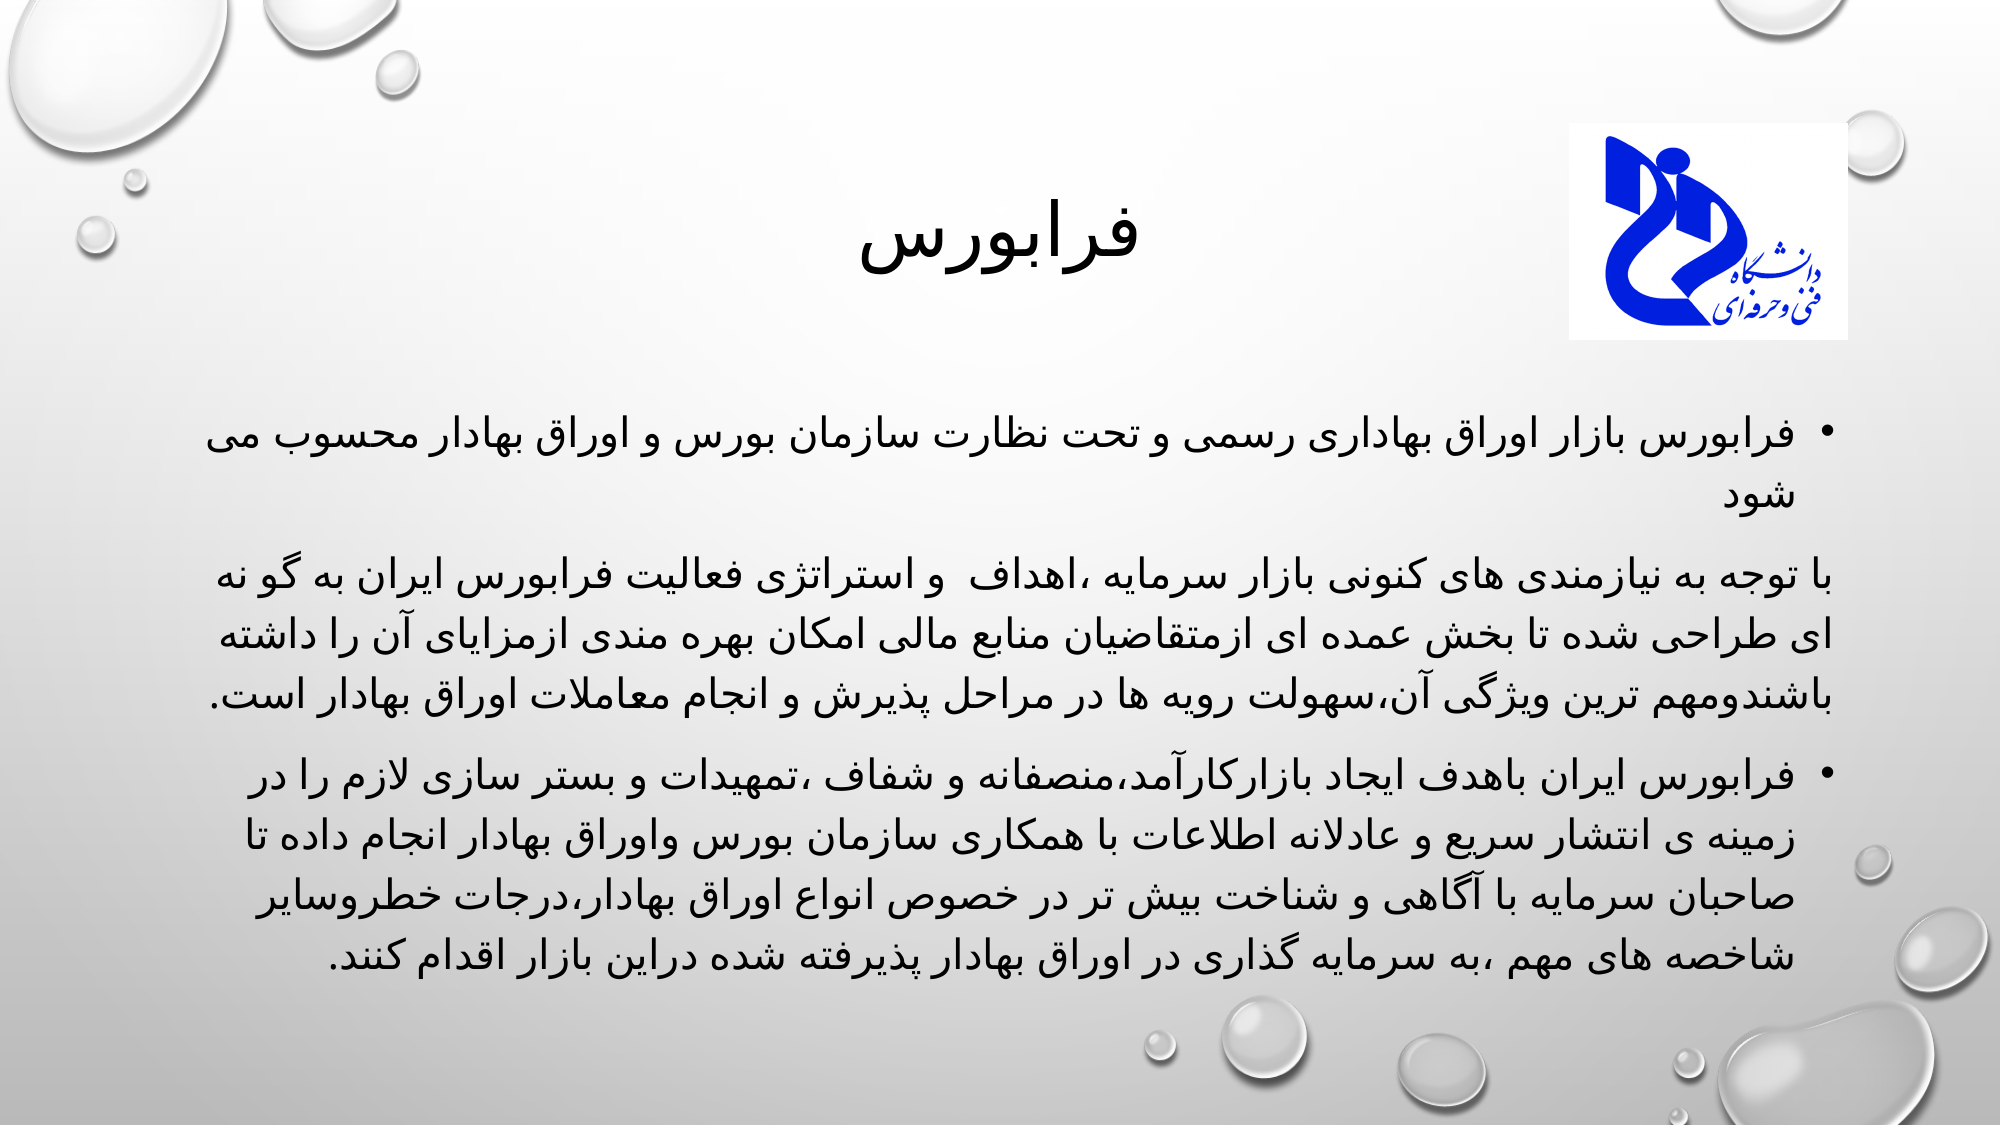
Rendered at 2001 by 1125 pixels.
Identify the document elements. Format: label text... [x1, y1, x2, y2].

title فرابورس [149, 101, 1851, 364]
picture [0, 0, 2000, 1125]
list فرابورس بازار اوراق بهاداری رسمی و تحت نظارت سازمان بورس و اوراق بهادار محسوب می شود با توجه به نیازمندی های کنونی بازار سرمایه ،اهداف و استراتژی فعالیت فرابورس ایران به گو نه ای طراحی شده تا بخش عمده ای ازمتقاضیان منابع مالی امکان بهره مندی ازمزایای آن را داشته باشندومهم ترین ویژگی آن،سهولت رویه ها در مراحل پذیرش و انجام معاملات اوراق بهادار است. فرابورس ایران باهدف ایجاد بازارکارآمد،منصفانه و شفاف ،تمهیدات و بستر سازی لازم را در زمینه ی انتشار سریع و عادلانه اطلاعات با همکاری سازمان بورس واوراق بهادار انجام داده تا صاحبان سرمایه با آگاهی و شناخت بیش تر در خصوص انواع اوراق بهادار،درجات خطروسایر شاخصه های مهم ،به سرمایه گذاری در اوراق بهادار پذیرفته شده دراین بازار اقدام کنند. [149, 388, 1850, 950]
